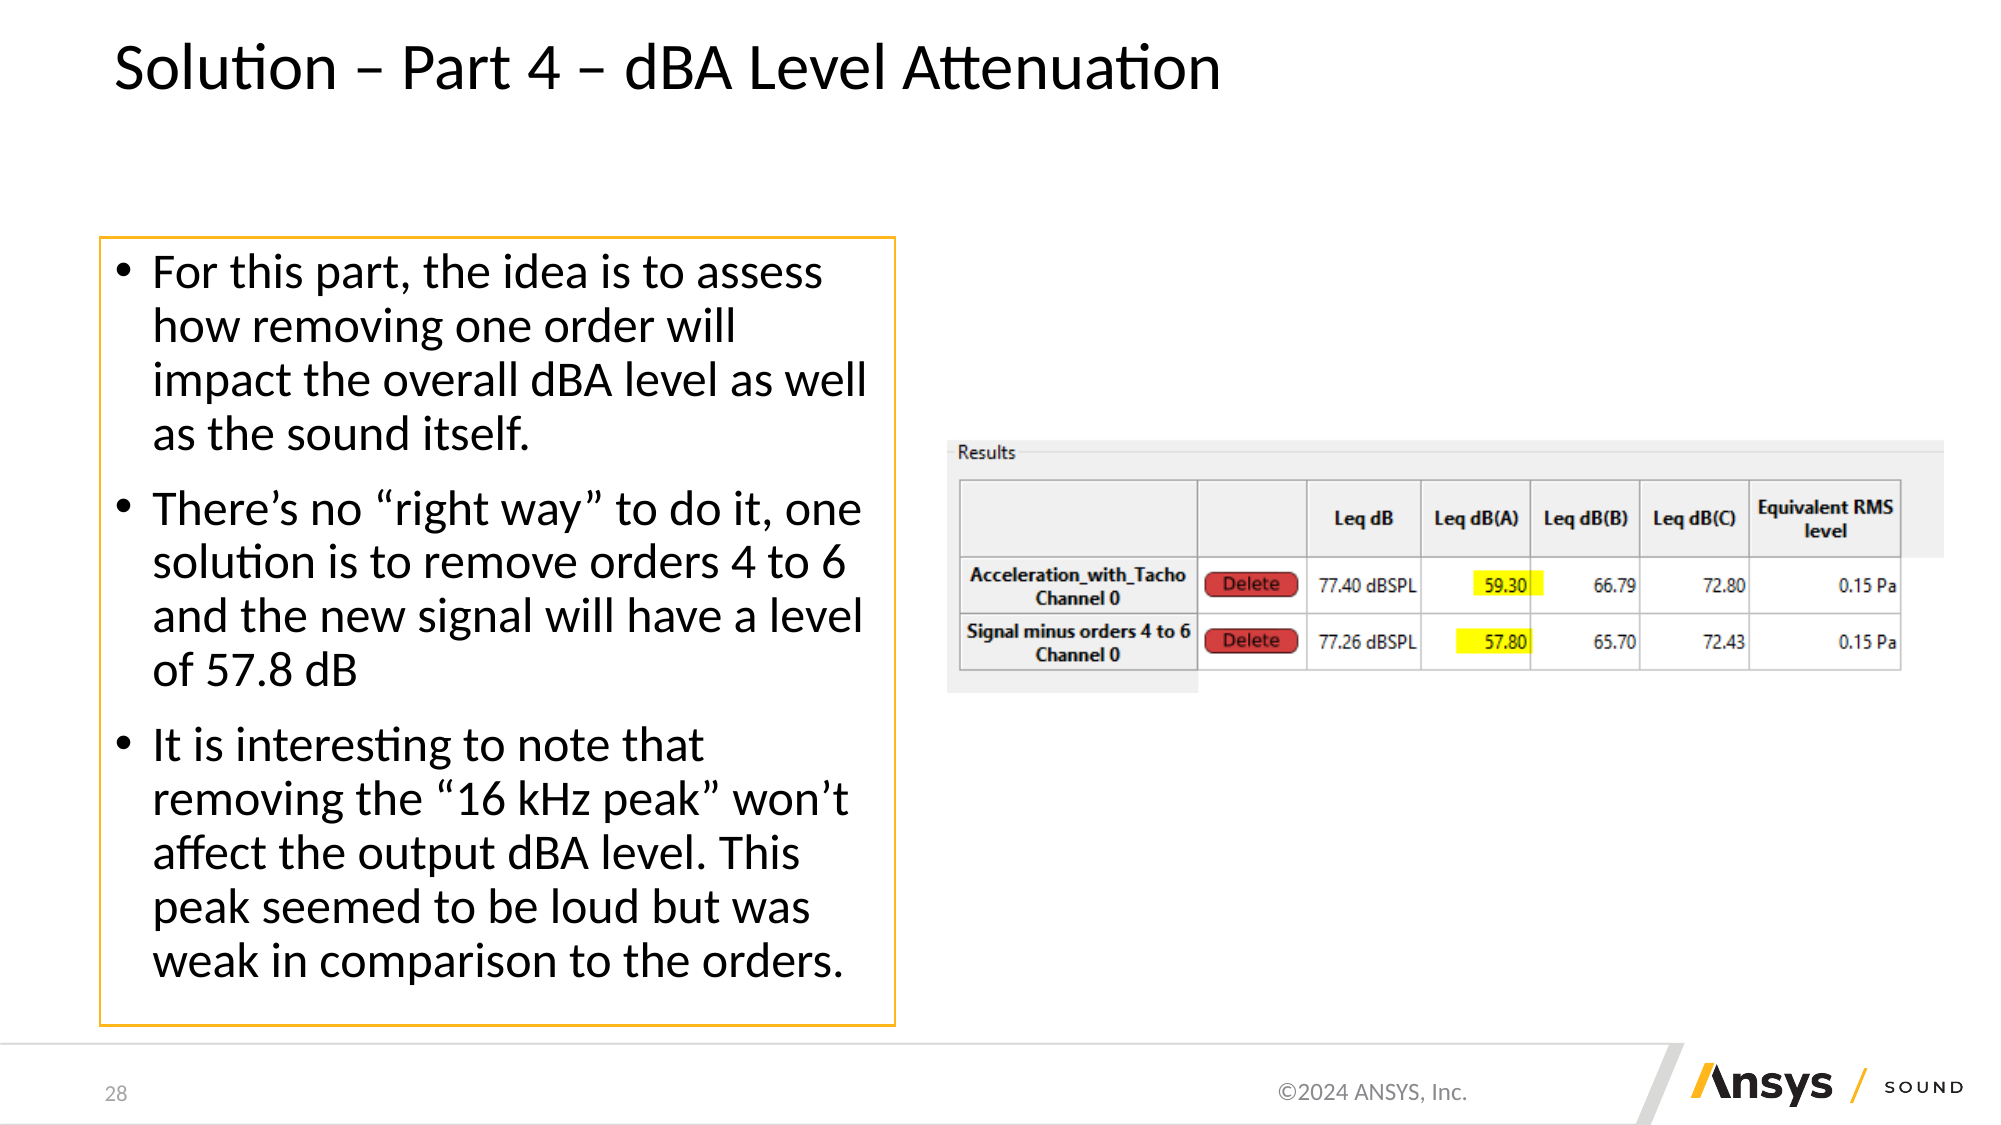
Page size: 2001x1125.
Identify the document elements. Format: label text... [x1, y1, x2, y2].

slide_number 28 [89, 1073, 540, 1114]
list For this part, the idea is to assess how removing one order will impact the overall dBA level as well as the sound itself. There’s no “right way” to do it, one solution is to remove orders 4 to 6 and the new signal will have a level of 57.8 dB It is interesting to note that removing the “16 kHz peak” won’t affect the output dBA level. This peak seemed to be loud but was weak in comparison to the orders. [99, 236, 896, 1027]
picture [0, 0, 2000, 1125]
title Solution – Part 4 – dBA Level Attenuation [99, 24, 1900, 164]
